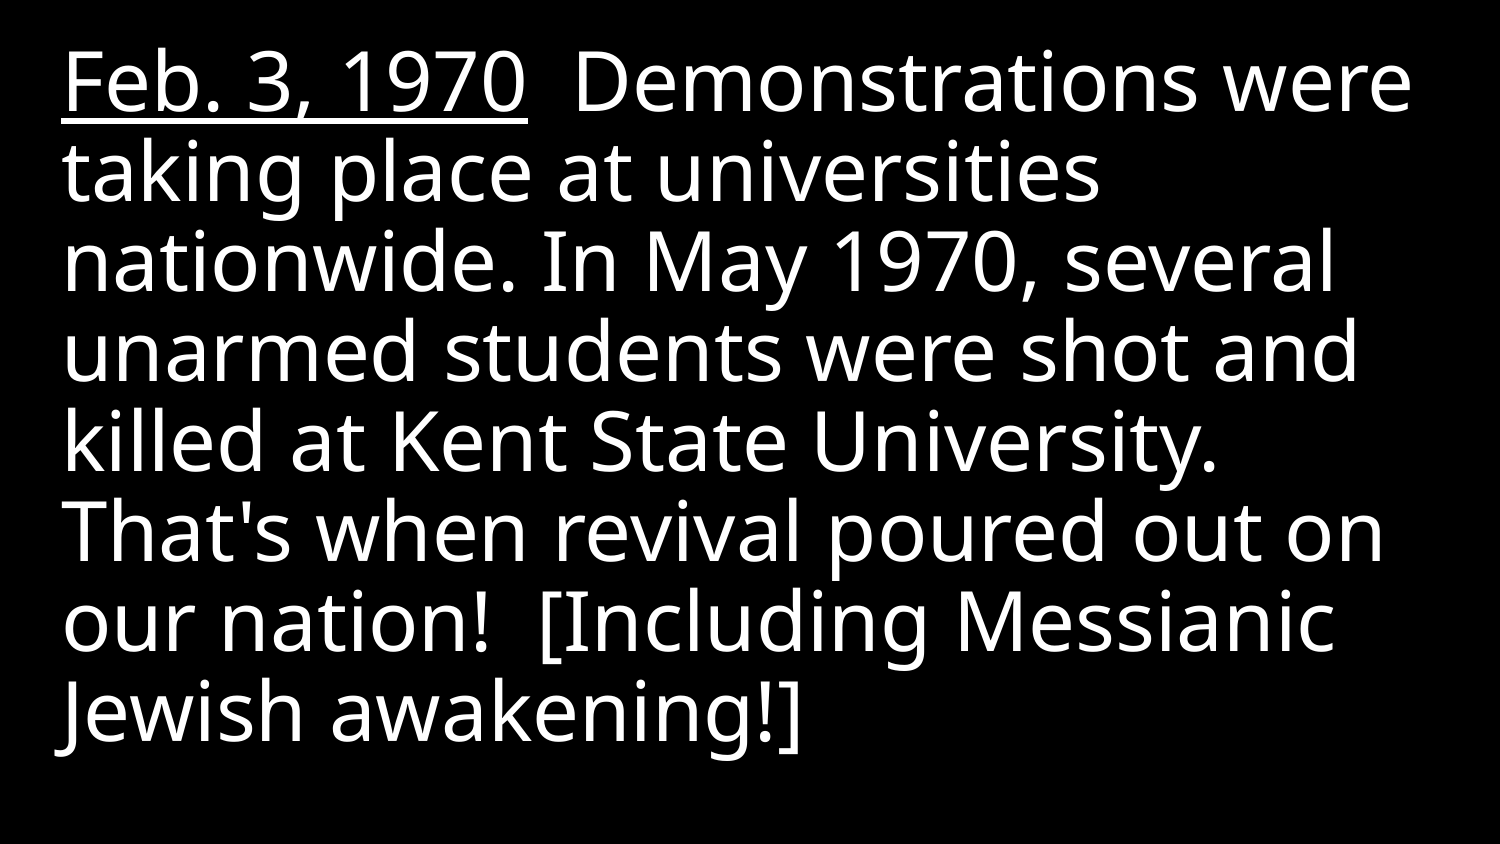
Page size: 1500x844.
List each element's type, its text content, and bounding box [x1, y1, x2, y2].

subtitle Feb. 3, 1970 Demonstrations were taking place at universities nationwide. In May 1970, several unarmed students were shot and killed at Kent State University. That's when revival poured out on our nation! [Including Messianic Jewish awakening!] [50, 34, 1450, 797]
